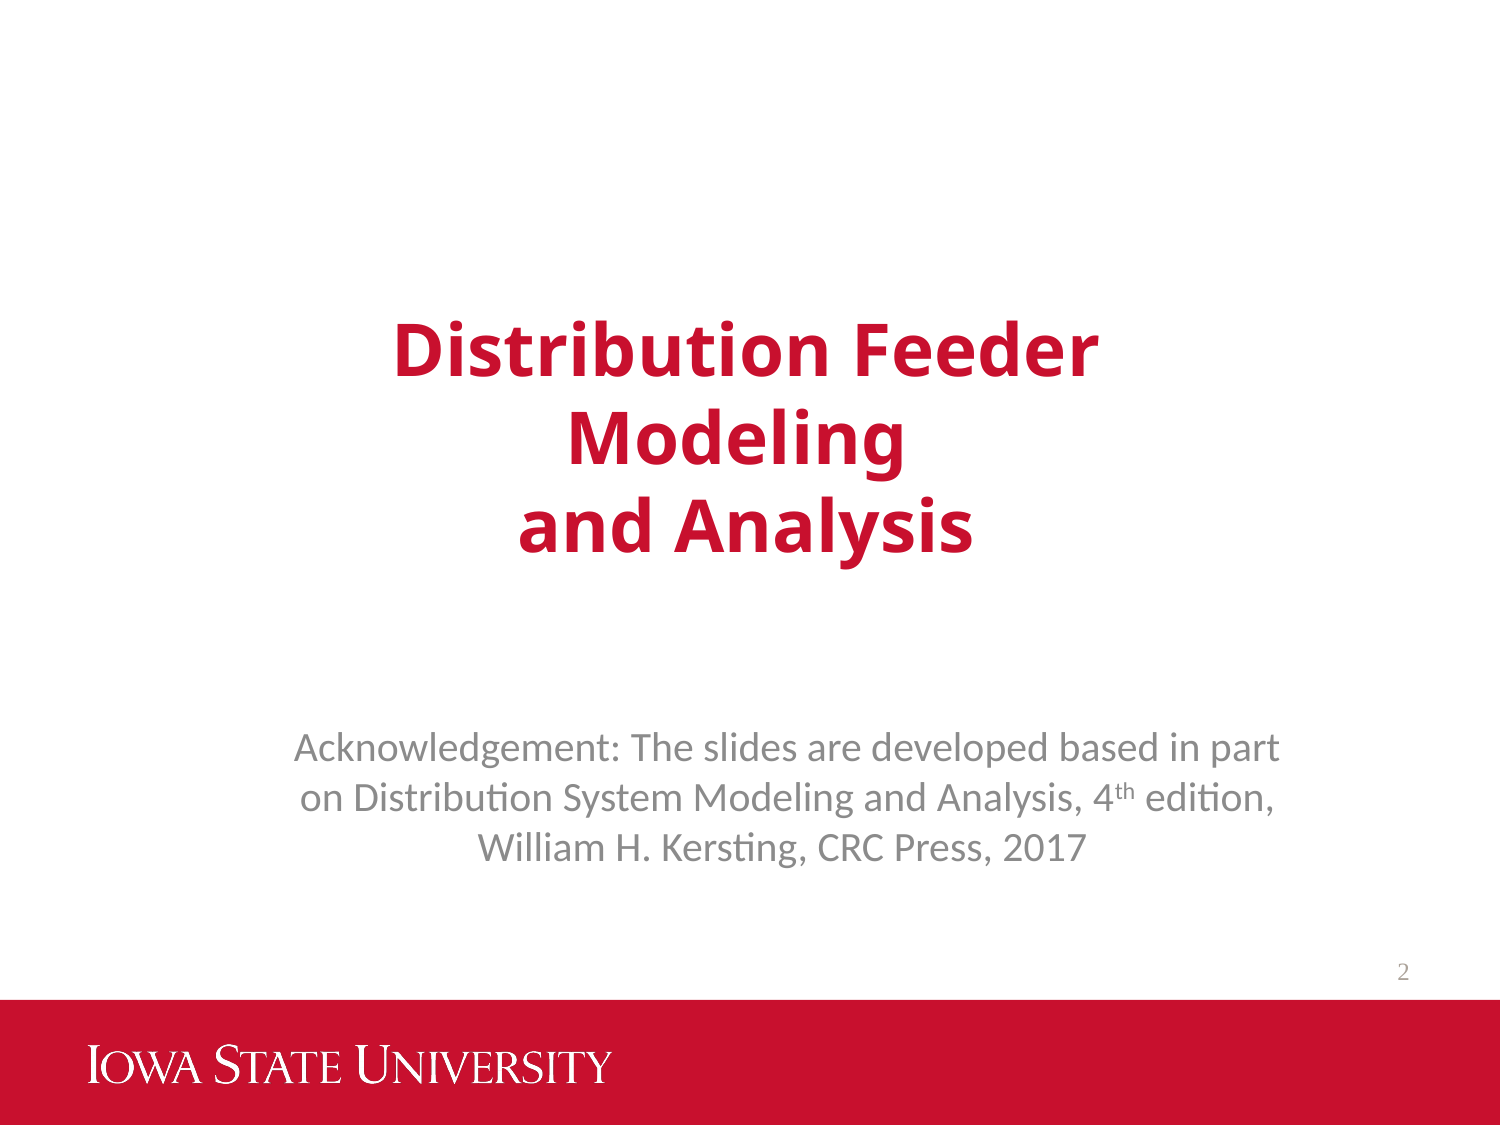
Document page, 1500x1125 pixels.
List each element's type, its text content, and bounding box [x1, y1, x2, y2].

picture [87, 1044, 613, 1088]
text_box Distribution Feeder Modeling and Analysis [212, 296, 1280, 574]
text_box Acknowledgement: The slides are developed based in part on Distribution System Modeling and Analysis, 4th edition, William H. Kersting, CRC Press, 2017 [262, 712, 1313, 888]
slide_number 2 [1074, 940, 1425, 1000]
